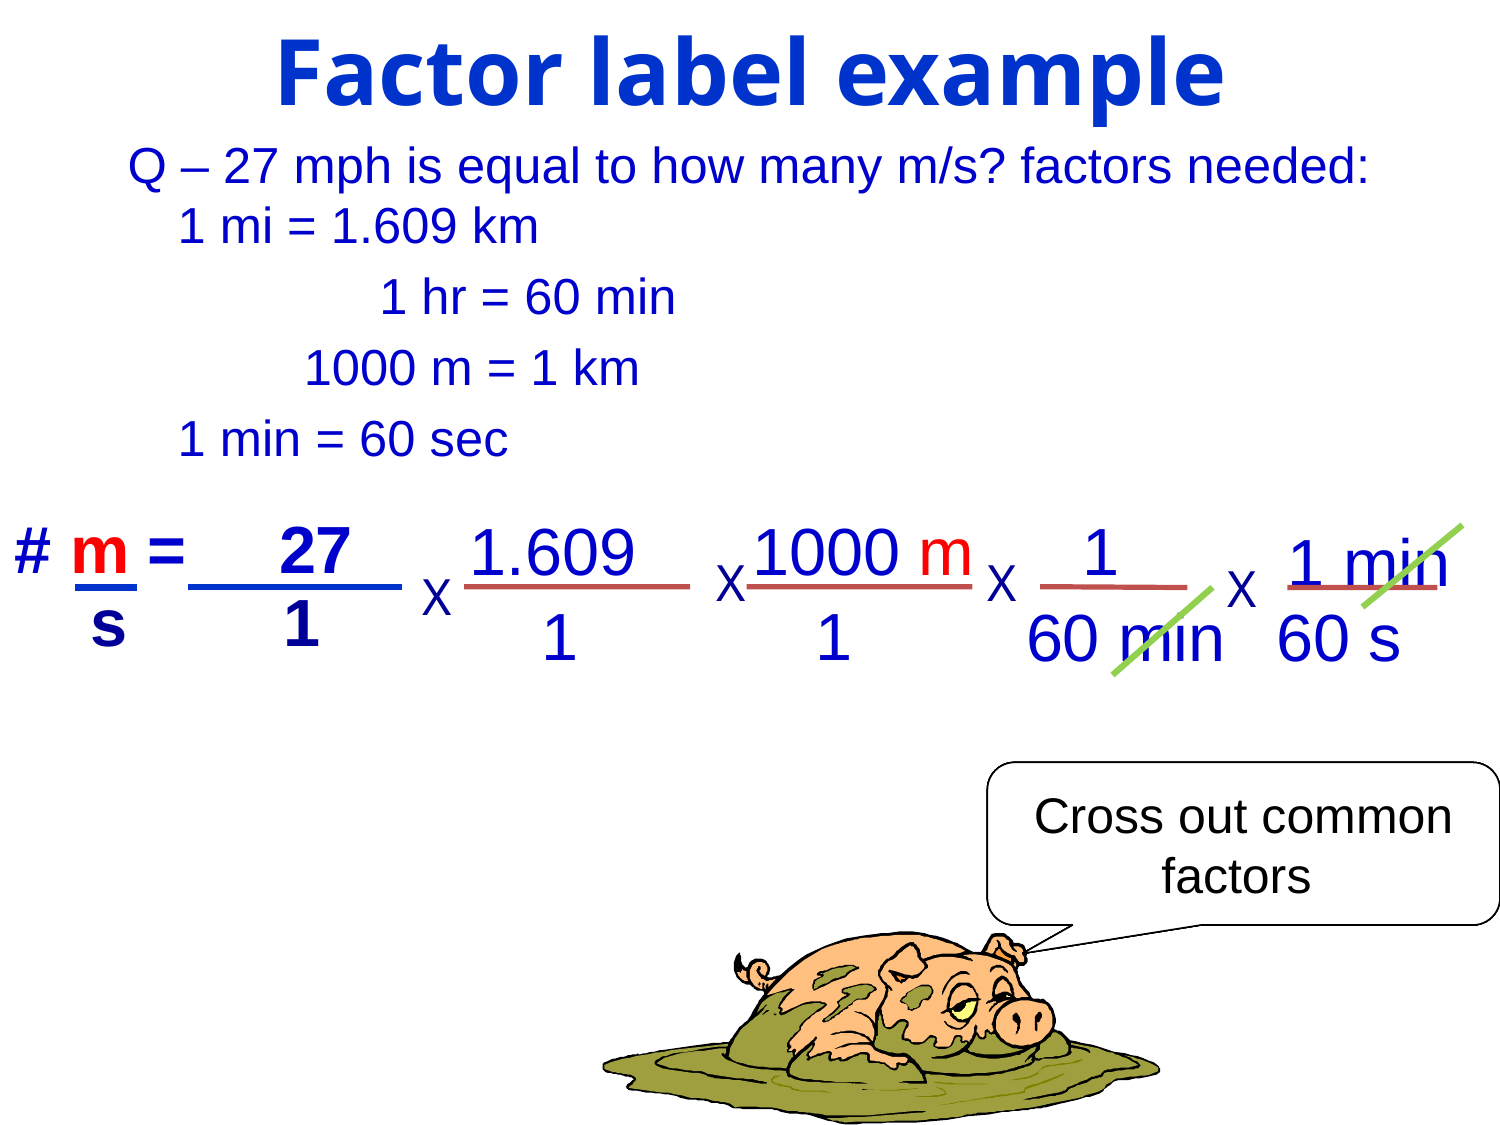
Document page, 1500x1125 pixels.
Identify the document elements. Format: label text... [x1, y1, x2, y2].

picture [599, 930, 1163, 1125]
text_box Q – 27 mph is equal to how many m/s? factors needed: 1 mi = 1.609 km 1 hr = 60 min 1000 m = 1 km 1 min = 60 sec [112, 125, 1400, 475]
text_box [0, 499, 1303, 713]
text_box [1362, 524, 1463, 608]
text_box Cross out common factors [987, 762, 1500, 931]
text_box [1124, 512, 1500, 688]
title Factor label example [112, 0, 1388, 125]
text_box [1112, 592, 1213, 676]
